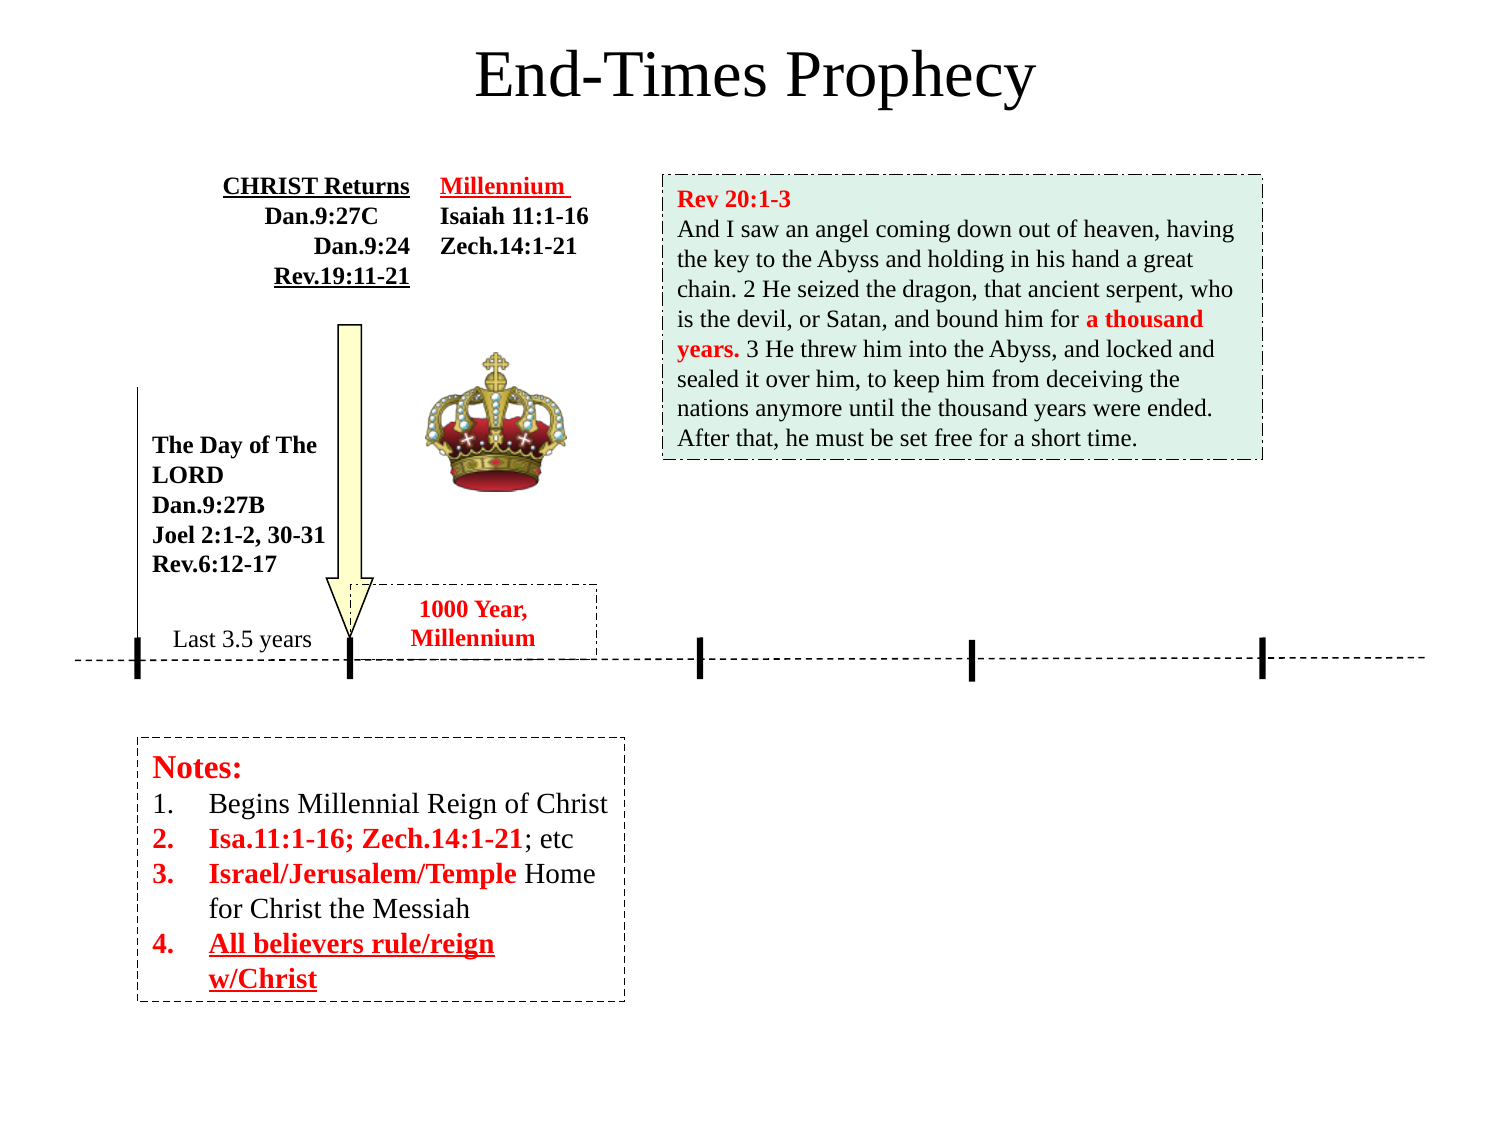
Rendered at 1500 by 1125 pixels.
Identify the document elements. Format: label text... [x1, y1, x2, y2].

text_box Rev 20:1-3 And I saw an angel coming down out of heaven, having the key to the Abyss and holding in his hand a great chain. 2 He seized the dragon, that ancient serpent, who is the devil, or Satan, and bound him for a thousand years. 3 He threw him into the Abyss, and locked and sealed it over him, to keep him from deceiving the nations anymore until the thousand years were ended. After that, he must be set free for a short time. [662, 174, 1263, 460]
text_box CHRIST Returns Dan.9:27C Dan.9:24 Rev.19:11-21 [199, 162, 425, 297]
text_box Last 3.5 years [158, 615, 334, 661]
picture [424, 352, 567, 492]
text_box [326, 324, 373, 638]
text_box The Day of The LORD Dan.9:27B Joel 2:1-2, 30-31 Rev.6:12-17 [141, 420, 338, 586]
text_box Notes: Begins Millennial Reign of Christ Isa.11:1-16; Zech.14:1-21; etc Israel/Jerusalem/Temple Home for Christ the Messiah All believers rule/reign w/Christ [137, 737, 625, 1002]
text_box End-Times Prophecy [324, 22, 1188, 118]
text_box 1000 Year, Millennium [350, 584, 597, 660]
text_box Millennium Isaiah 11:1-16 Zech.14:1-21 [424, 162, 617, 268]
